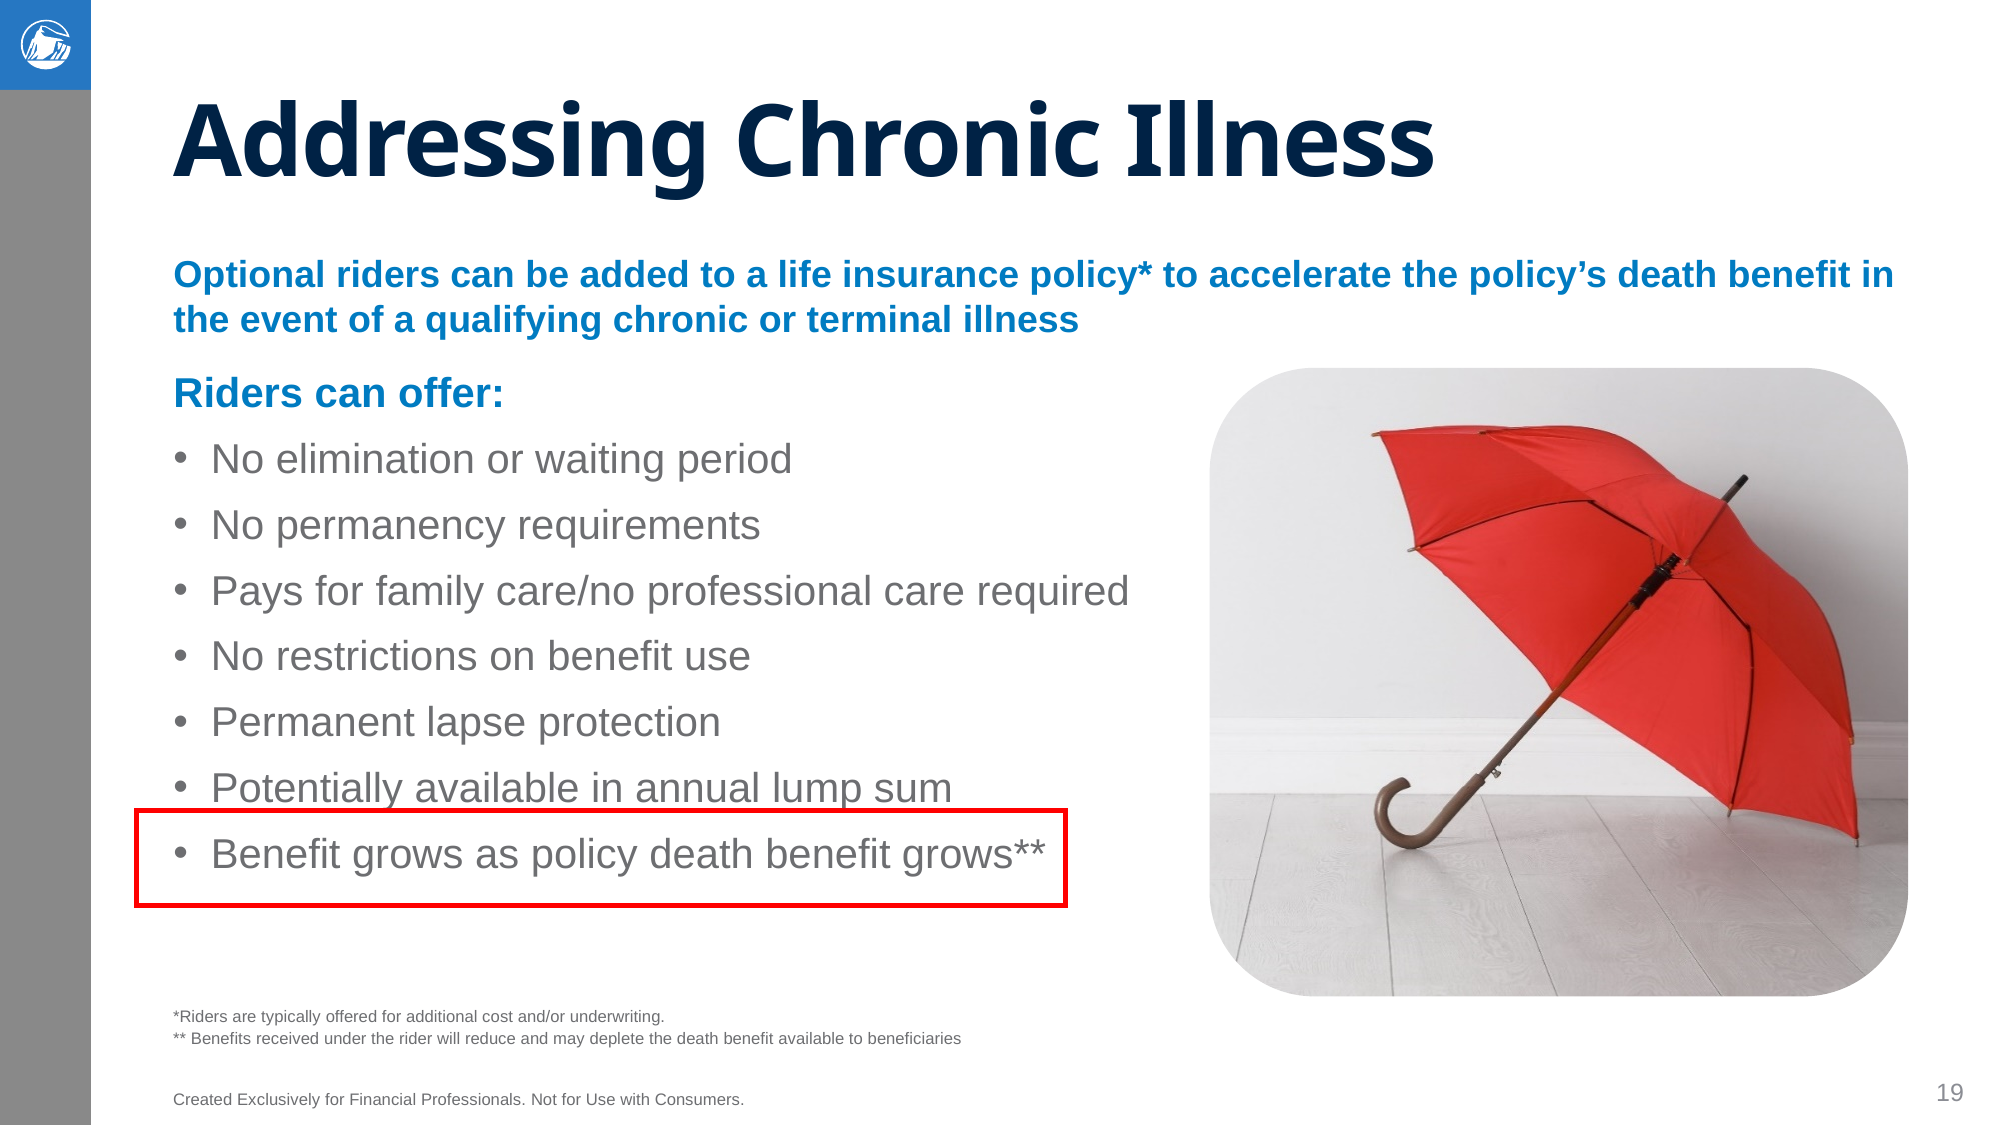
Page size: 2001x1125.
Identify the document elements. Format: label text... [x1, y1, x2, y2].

list [135, 810, 1067, 906]
list Optional riders can be added to a life insurance policy* to accelerate the policy’s death benefit in the event of a qualifying chronic or terminal illness [158, 242, 1932, 348]
list Riders can offer: No elimination or waiting period No permanency requirements Pays for family care/no professional care required No restrictions on benefit use Permanent lapse protection Potentially available in annual lump sum Benefit grows as policy death benefit grows** [158, 364, 1187, 933]
title Addressing Chronic Illness [158, 44, 1932, 204]
slide_number 19 [1832, 1061, 1980, 1122]
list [1209, 367, 1909, 997]
list *Riders are typically offered for additional cost and/or underwriting. ** Benefits received under the rider will reduce and may deplete the death benefit available to beneficiaries [158, 980, 1763, 1056]
